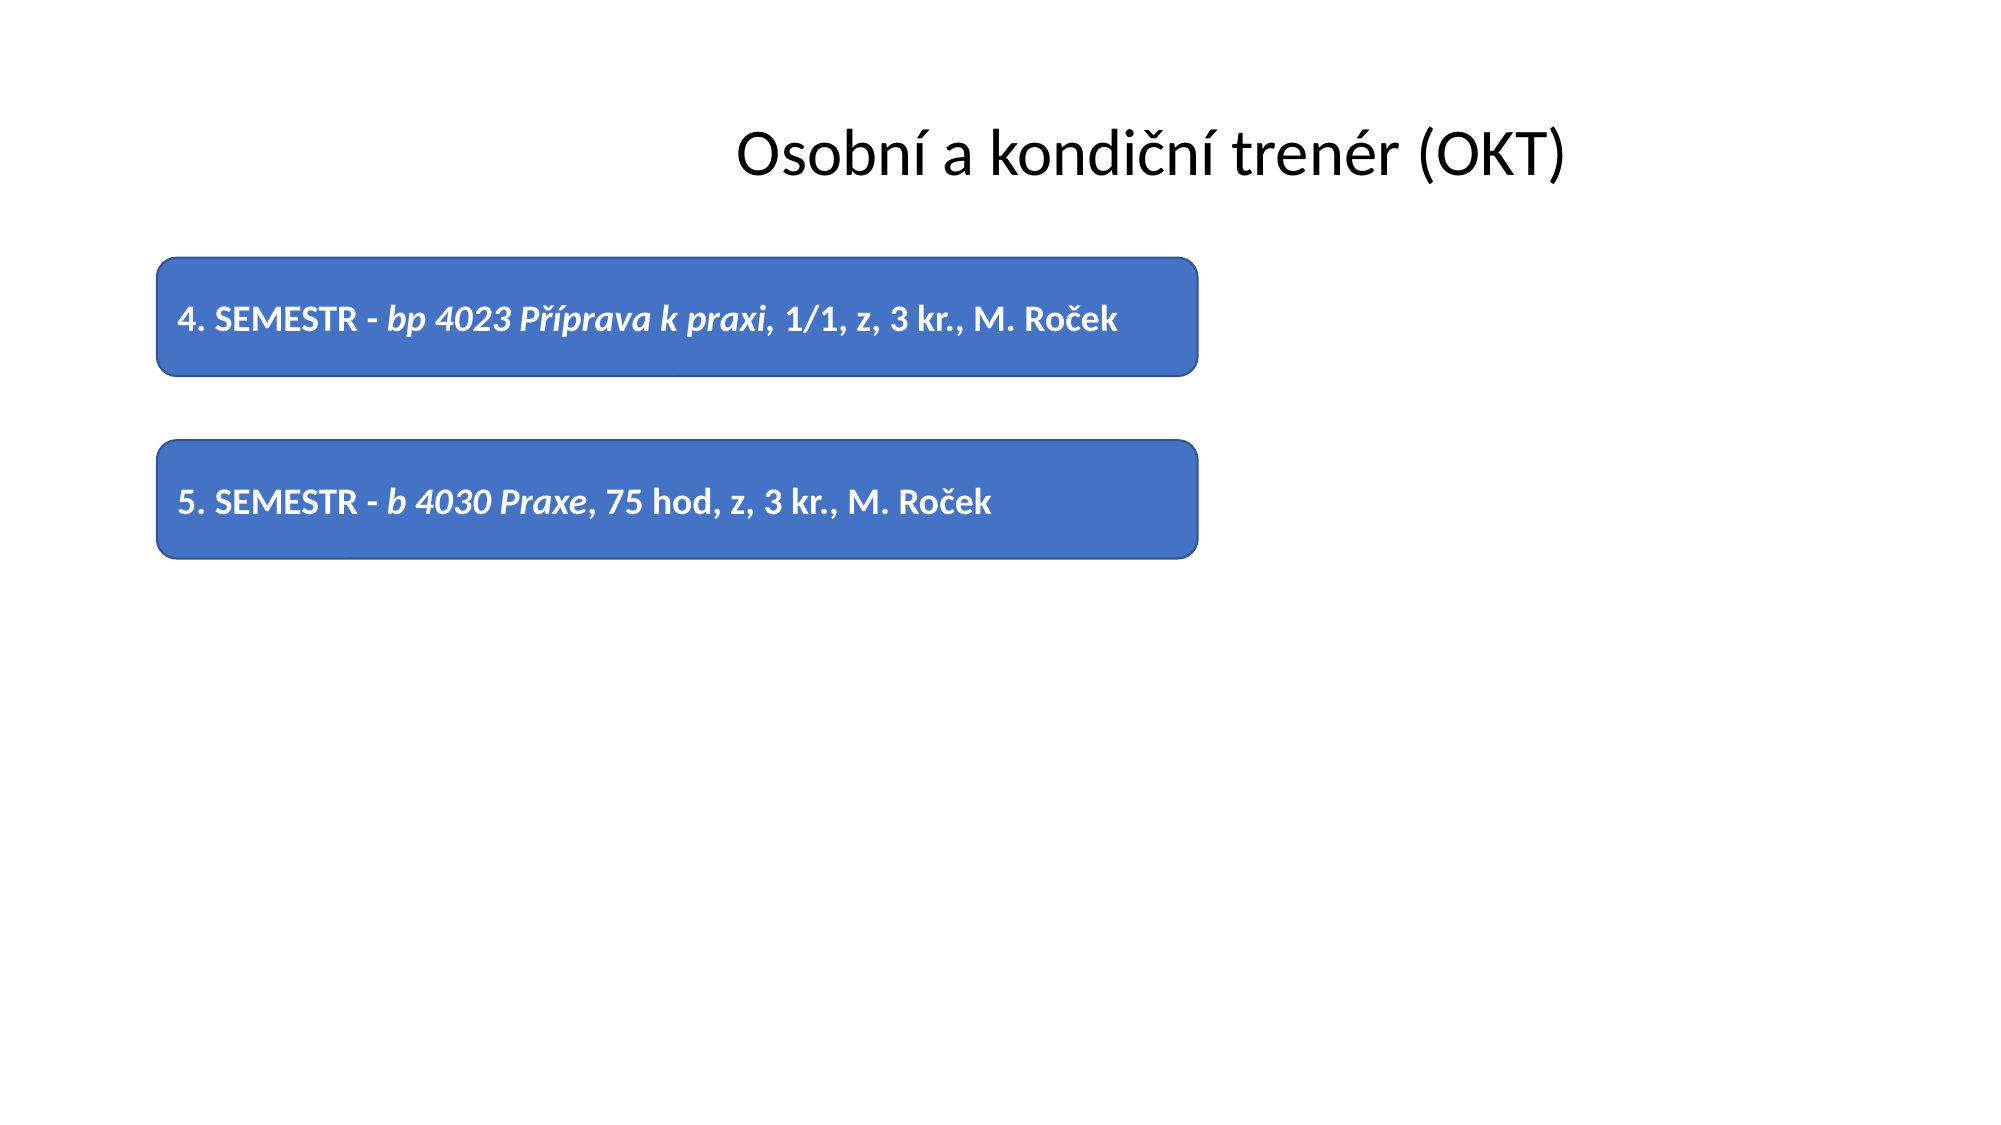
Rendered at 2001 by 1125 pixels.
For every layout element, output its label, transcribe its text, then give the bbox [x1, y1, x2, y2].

text_box 5. SEMESTR - b 4030 Praxe, 75 hod, z, 3 kr., M. Roček [155, 439, 1199, 560]
text_box 4. SEMESTR - bp 4023 Příprava k praxi, 1/1, z, 3 kr., M. Roček [155, 256, 1199, 378]
text_box Osobní a kondiční trenér (OKT) [722, 95, 1584, 196]
